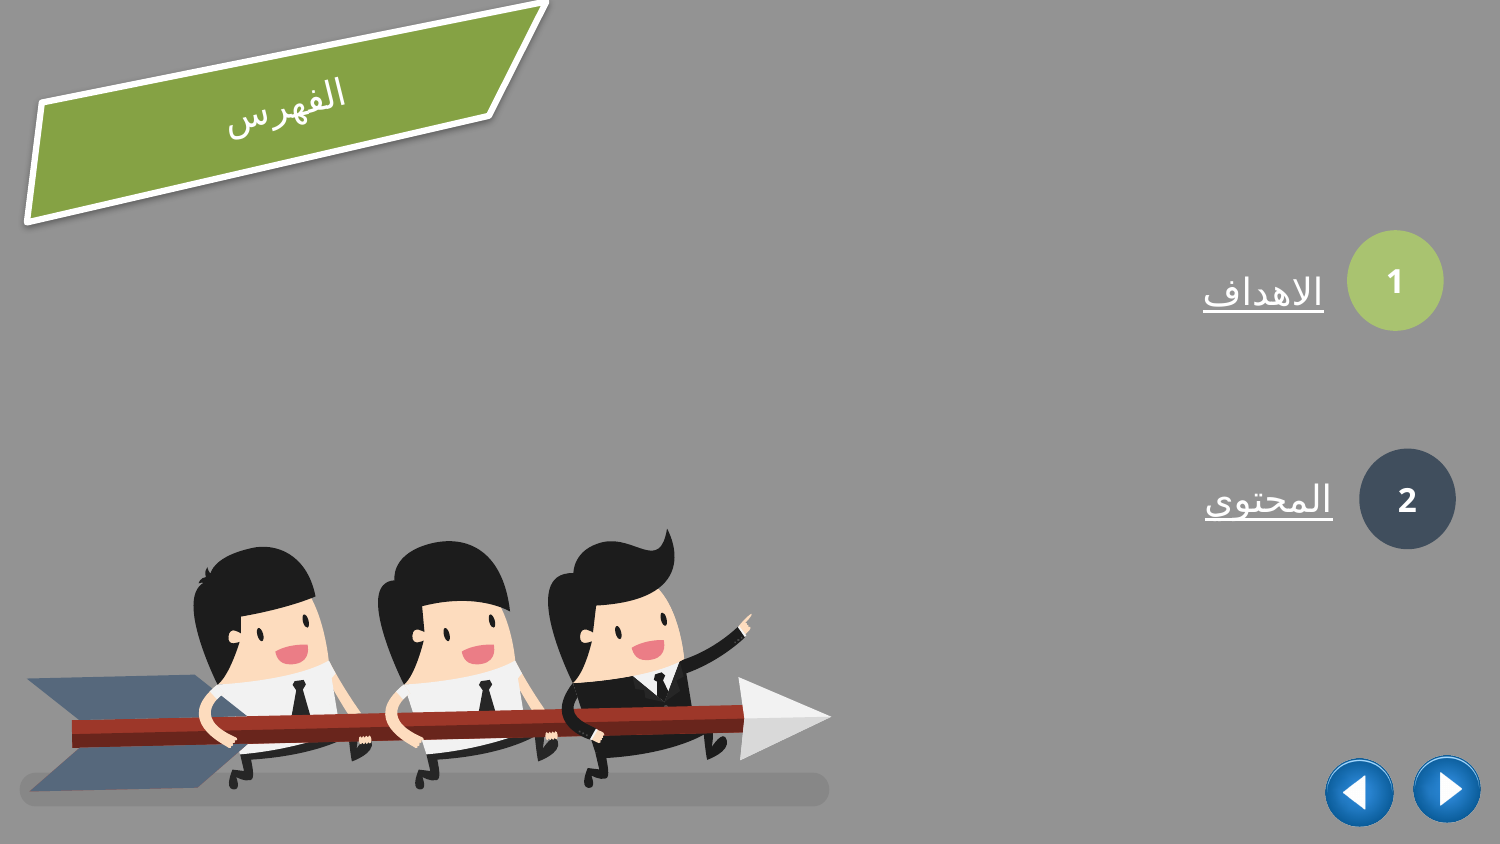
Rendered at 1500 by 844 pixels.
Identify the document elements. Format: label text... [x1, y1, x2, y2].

picture [1413, 755, 1481, 824]
text_box 2 [1357, 446, 1458, 552]
text_box 1 [1345, 228, 1446, 333]
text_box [19, 518, 832, 807]
text_box الاهداف [1188, 260, 1339, 324]
picture [1324, 758, 1394, 828]
text_box المحتوي [1189, 468, 1347, 532]
text_box الفهرس [23, 0, 550, 226]
